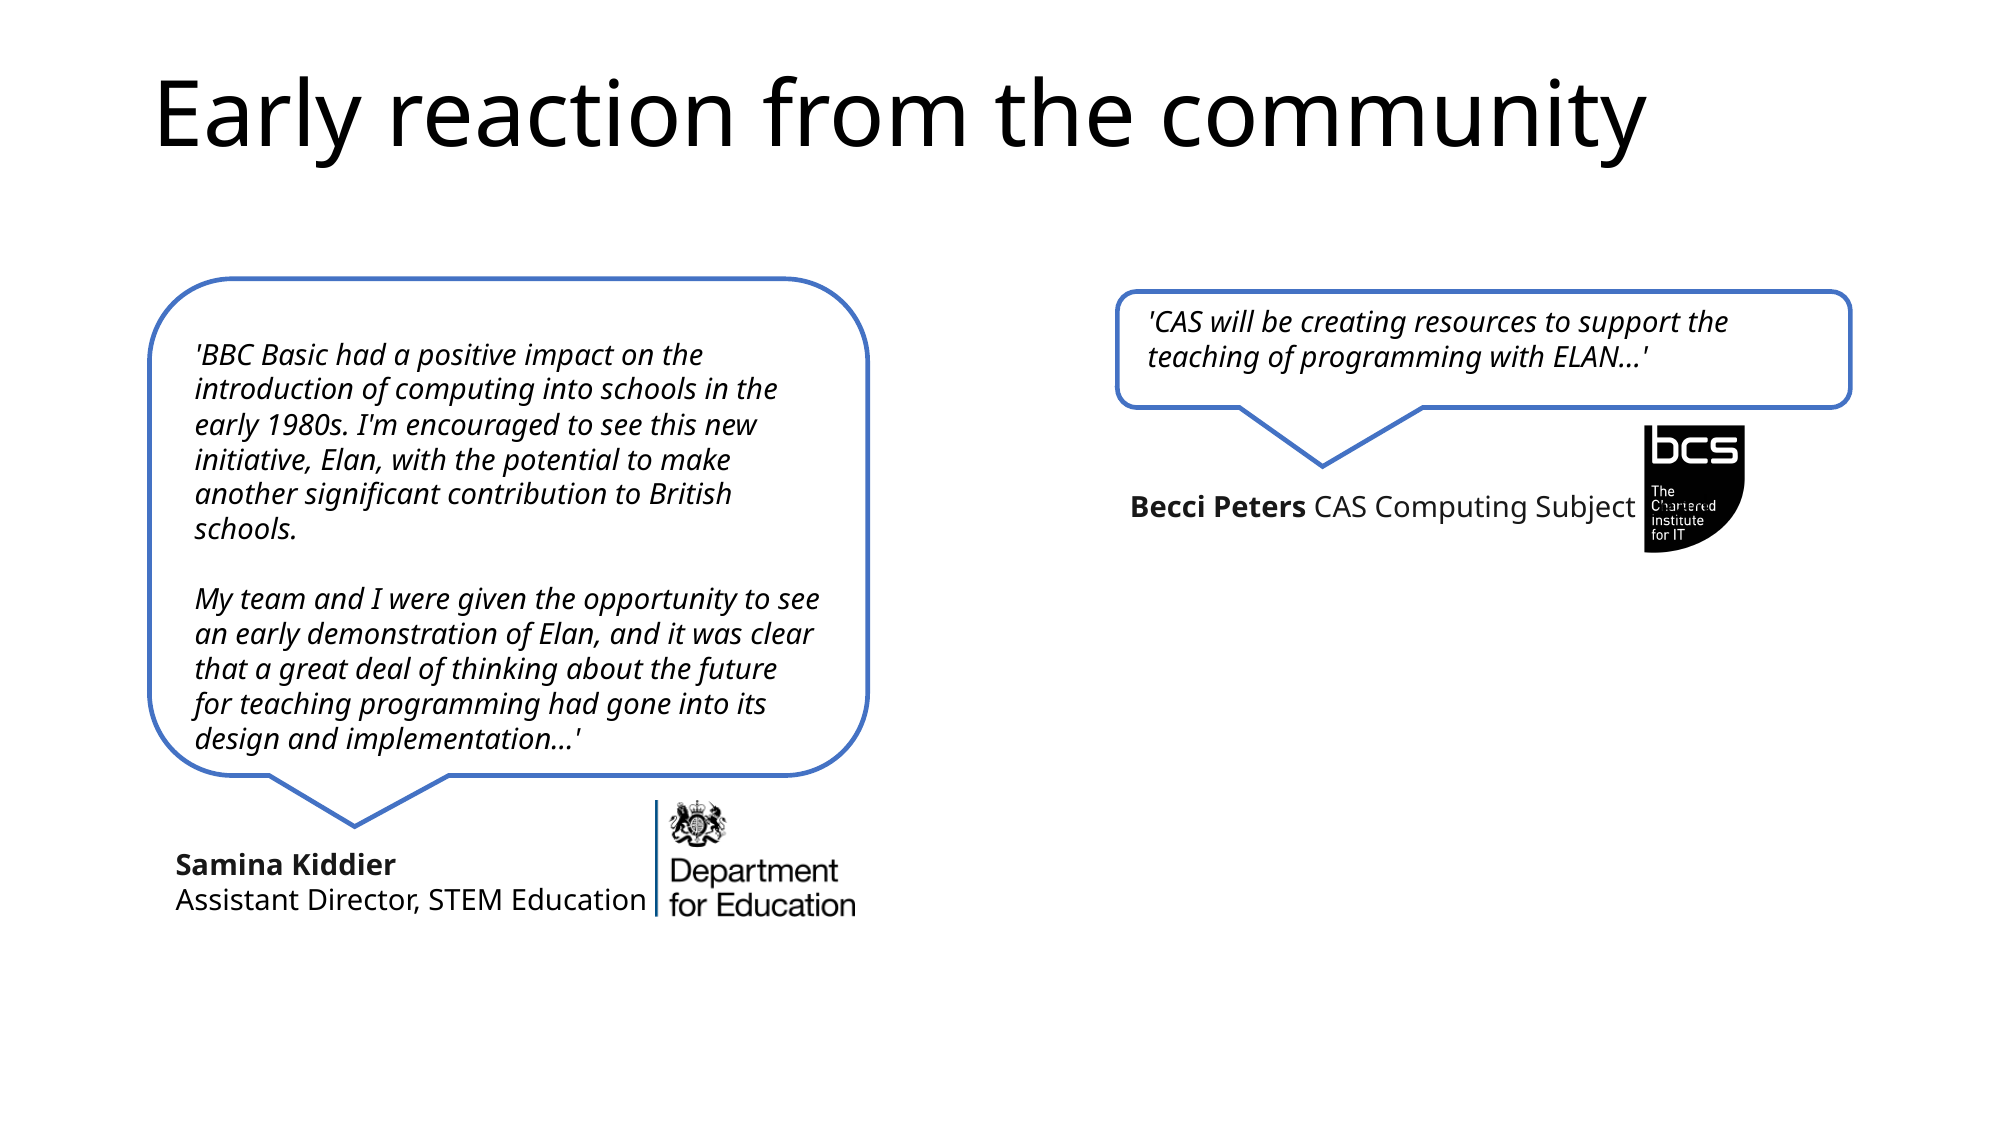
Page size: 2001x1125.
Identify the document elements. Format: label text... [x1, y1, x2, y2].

text_box Early reaction from the community [137, 59, 1863, 278]
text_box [149, 278, 1141, 923]
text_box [1114, 291, 2000, 553]
